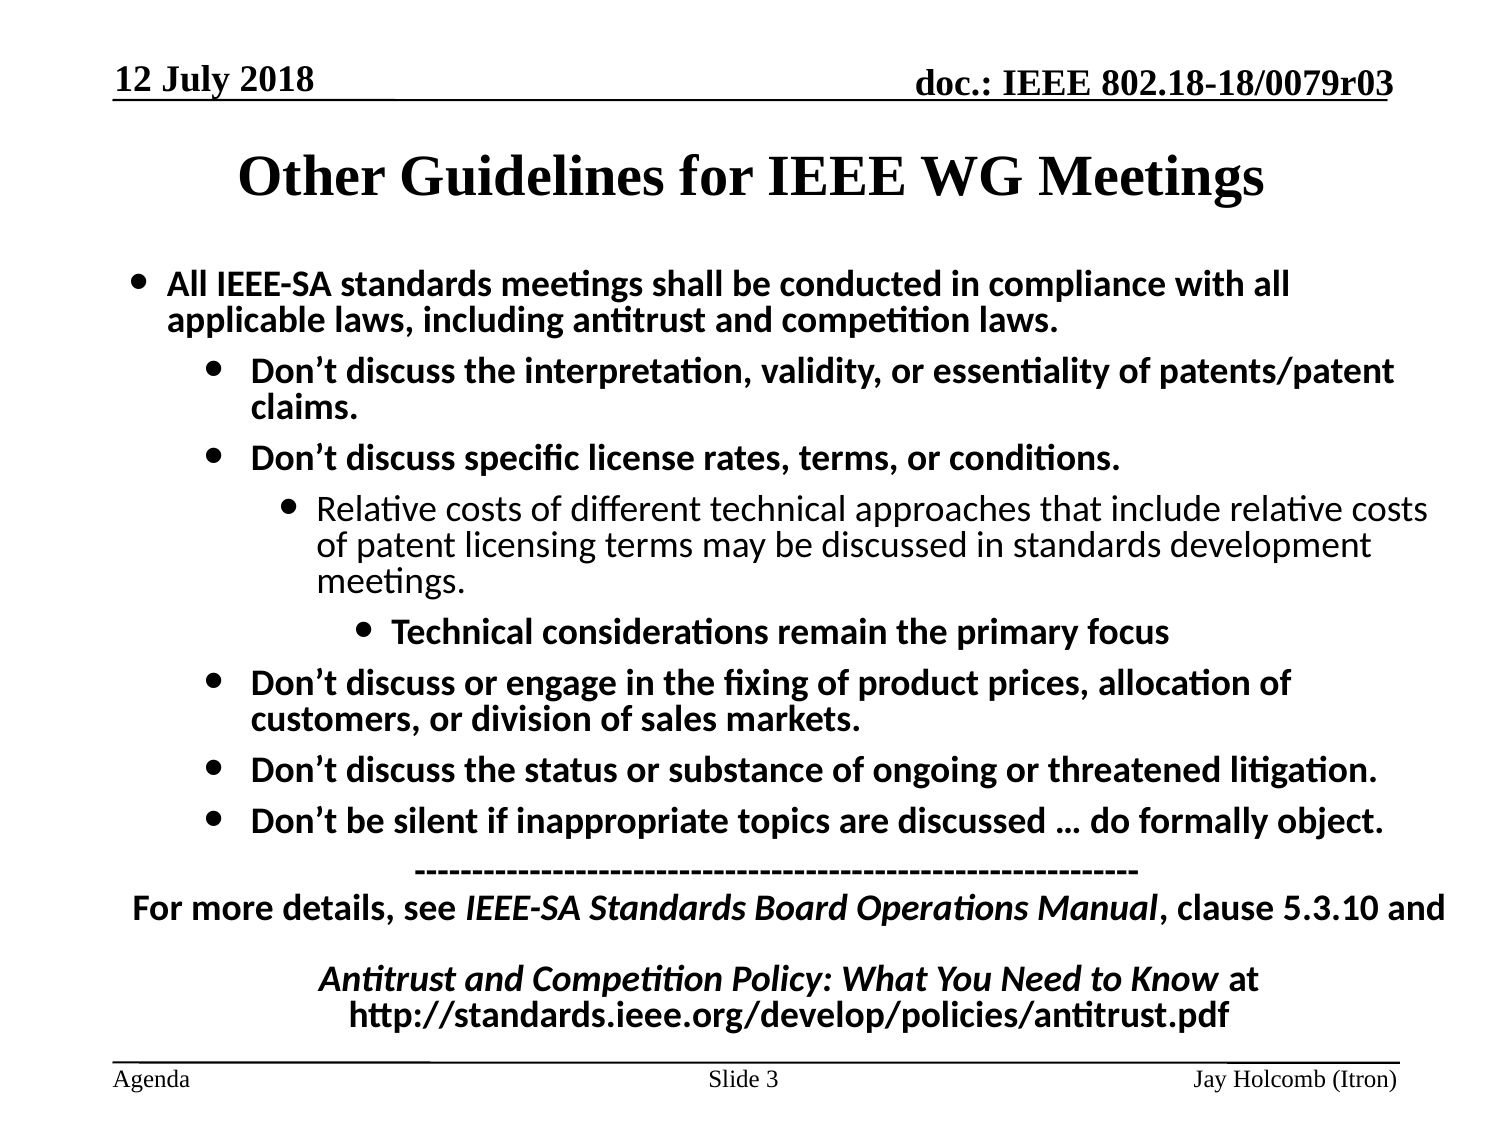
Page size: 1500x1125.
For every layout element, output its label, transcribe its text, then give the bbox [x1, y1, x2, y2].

text_box [87, 37, 1438, 163]
footer Jay Holcomb (Itron) [874, 1063, 1398, 1093]
text_box All IEEE-SA standards meetings shall be conducted in compliance with all applicable laws, including antitrust and competition laws. Don’t discuss the interpretation, validity, or essentiality of patents/patent claims. Don’t discuss specific license rates, terms, or conditions. Relative costs of different technical approaches that include relative costs of patent licensing terms may be discussed in standards development meetings. Technical considerations remain the primary focus Don’t discuss or engage in the fixing of product prices, allocation of customers, or division of sales markets. Don’t discuss the status or substance of ongoing or threatened litigation. Don’t be silent if inappropriate topics are discussed … do formally object. --------------------------------------------------------------- For more details, see IEEE-SA Standards Board Operations Manual, clause 5.3.10 and Antitrust and Competition Policy: What You Need to Know at http://standards.ieee.org/develop/policies/antitrust.pdf [114, 224, 1465, 1063]
slide_number Slide 3 [687, 1061, 800, 1123]
title Other Guidelines for IEEE WG Meetings [105, 163, 1398, 246]
